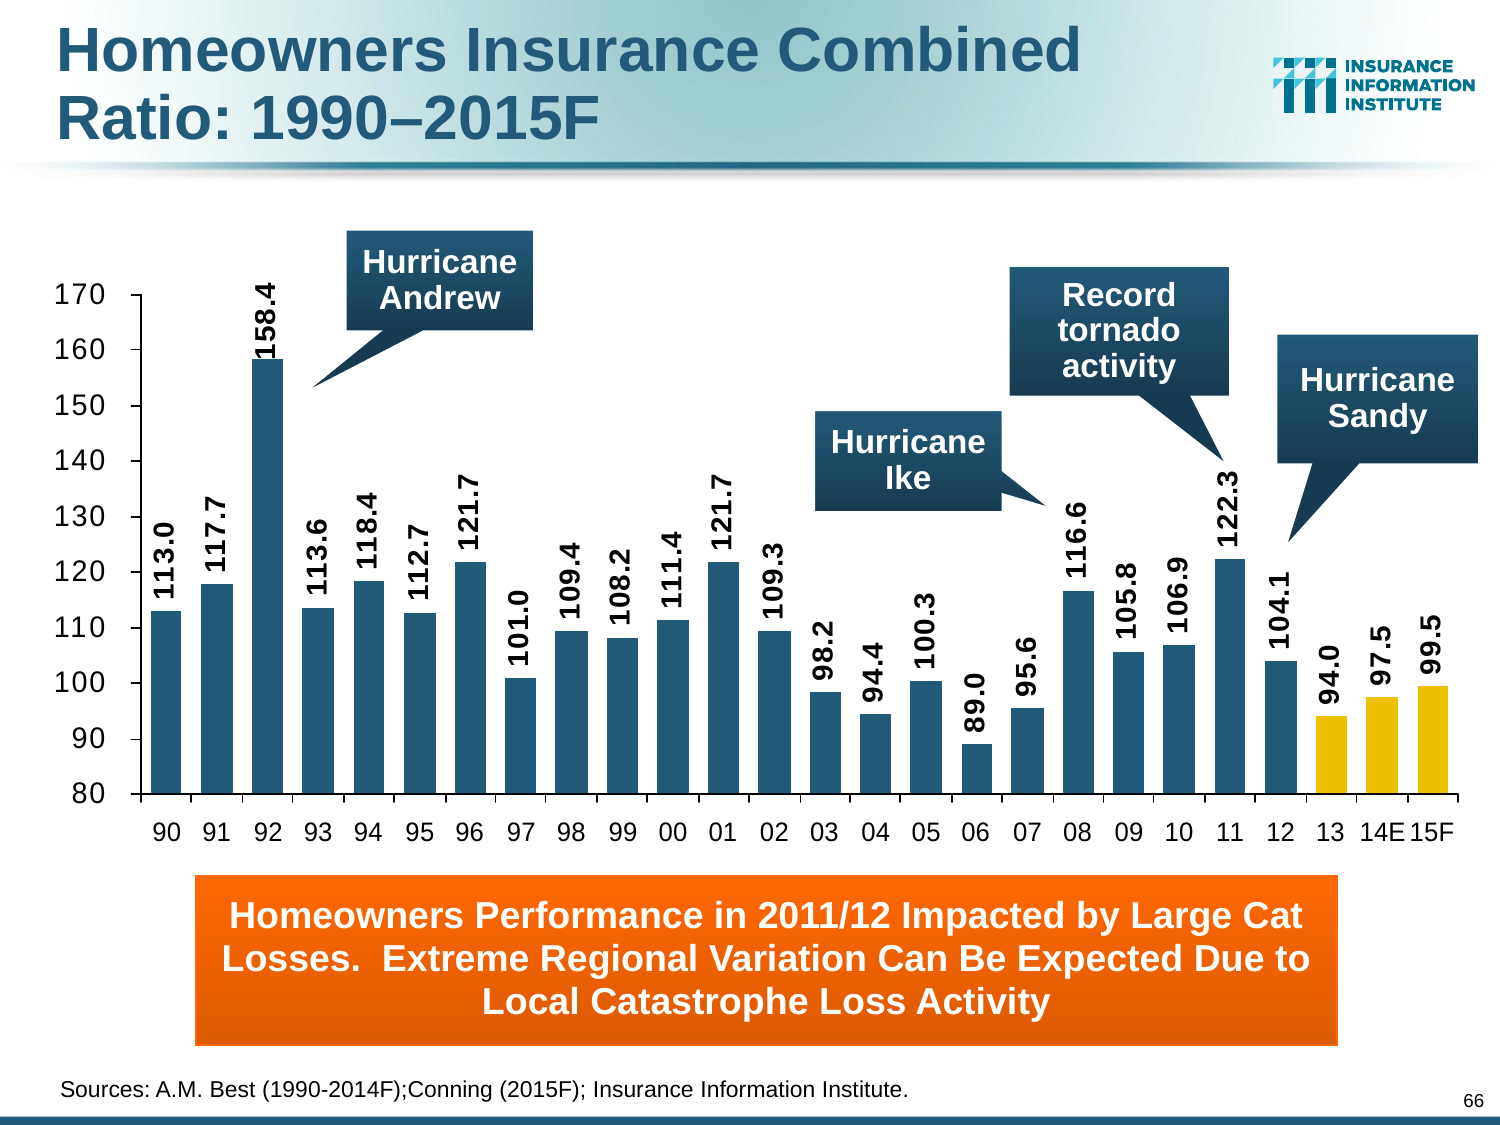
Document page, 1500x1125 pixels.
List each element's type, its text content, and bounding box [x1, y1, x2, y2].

picture [0, 0, 1500, 189]
text_box Homeowners Performance in 2011/12 Impacted by Large Cat Losses. Extreme Regional Variation Can Be Expected Due to Local Catastrophe Loss Activity [196, 875, 1337, 1046]
slide_number 66 [1410, 1091, 1485, 1112]
text_box Hurricane Andrew [344, 228, 536, 258]
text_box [41, 260, 1467, 862]
text_box Hurricane Sandy [1470, 332, 1481, 466]
title Homeowners Insurance Combined Ratio: 1990–2015F [48, 14, 1264, 157]
text_box Sources: A.M. Best (1990-2014F);Conning (2015F); Insurance Information Institute. [0, 1050, 1242, 1125]
